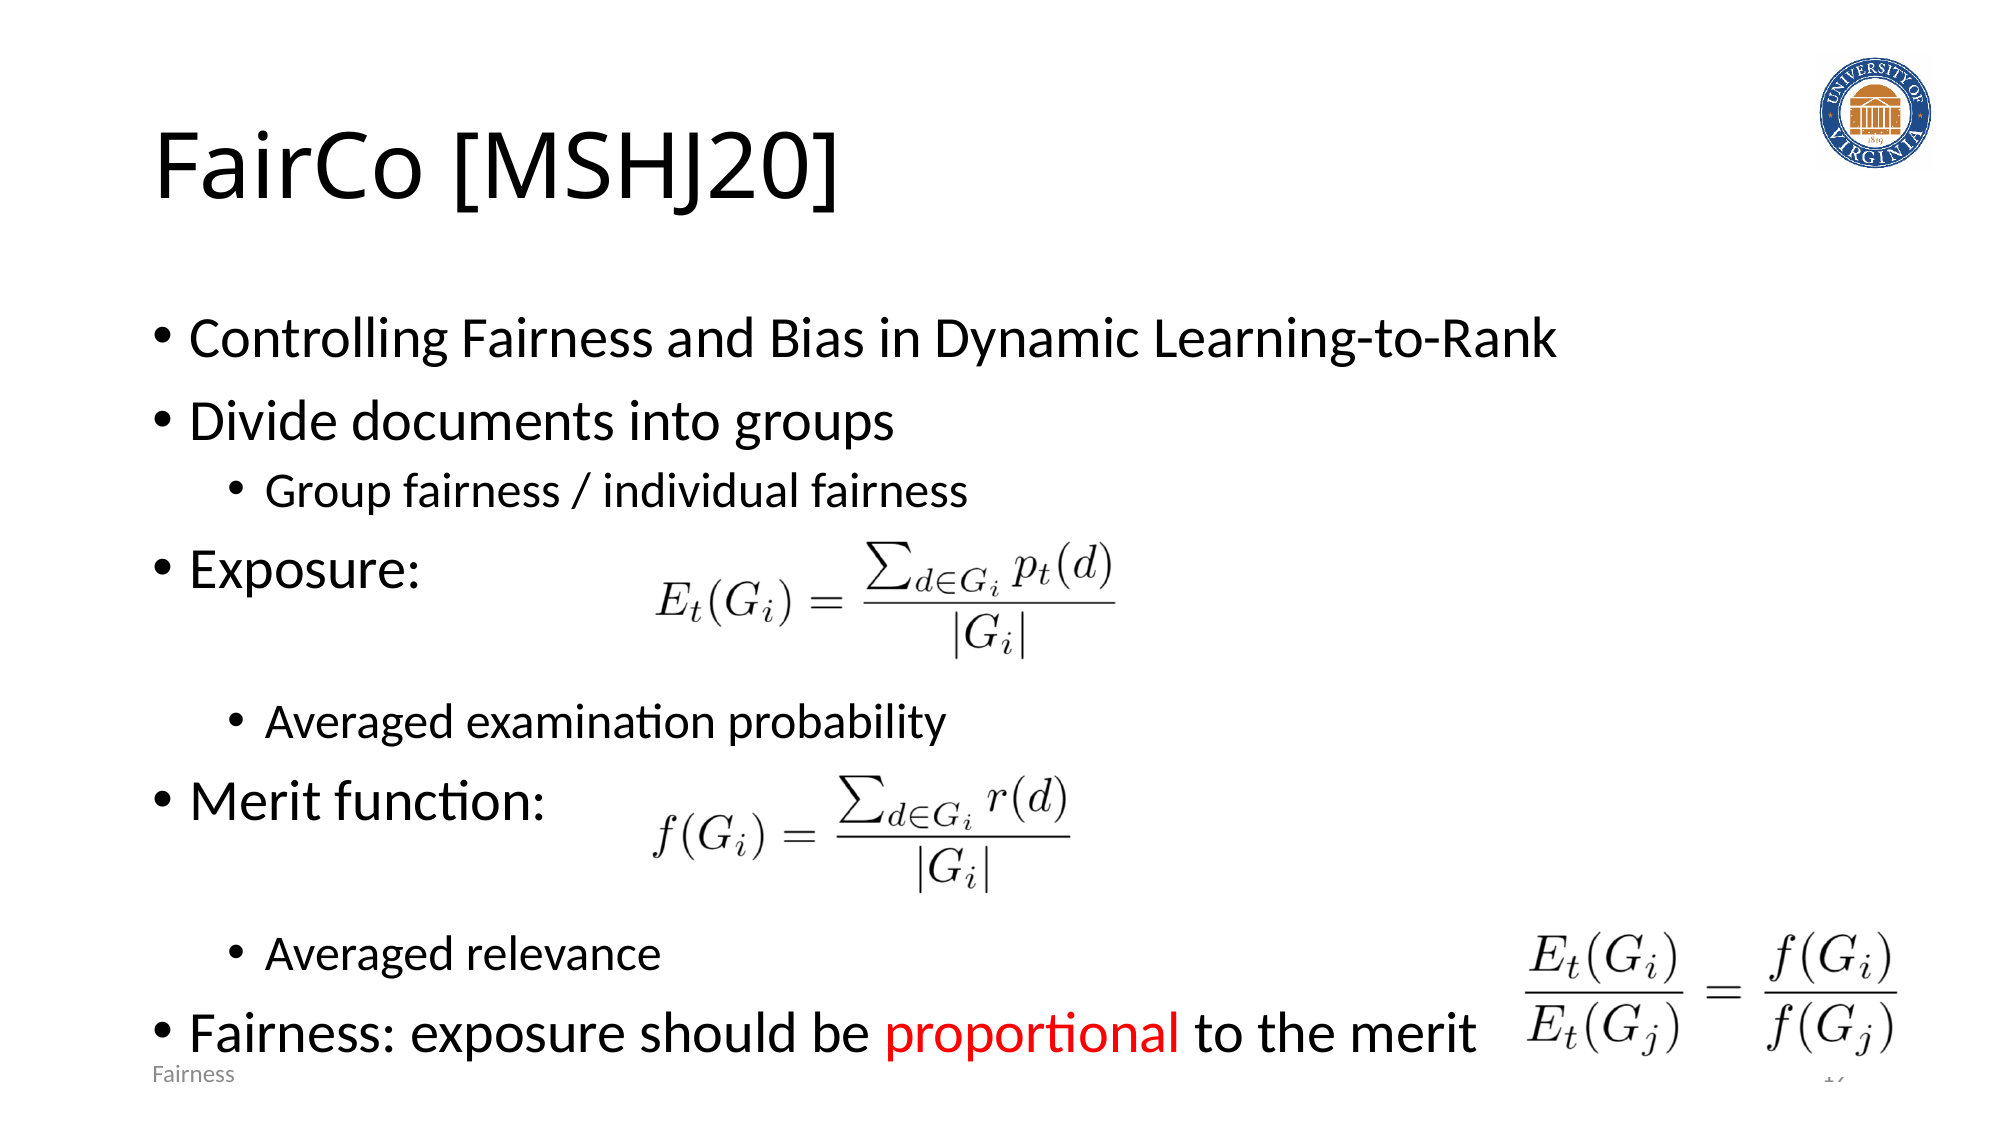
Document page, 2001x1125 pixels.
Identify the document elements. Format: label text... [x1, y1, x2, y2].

title FairCo [MSHJ20] [137, 59, 1863, 278]
slide_number Fairness [137, 1042, 588, 1103]
picture [649, 533, 1125, 666]
slide_number 19 [1412, 1042, 1863, 1103]
picture [1510, 923, 1910, 1078]
picture [634, 764, 1079, 899]
picture [1816, 54, 1934, 171]
